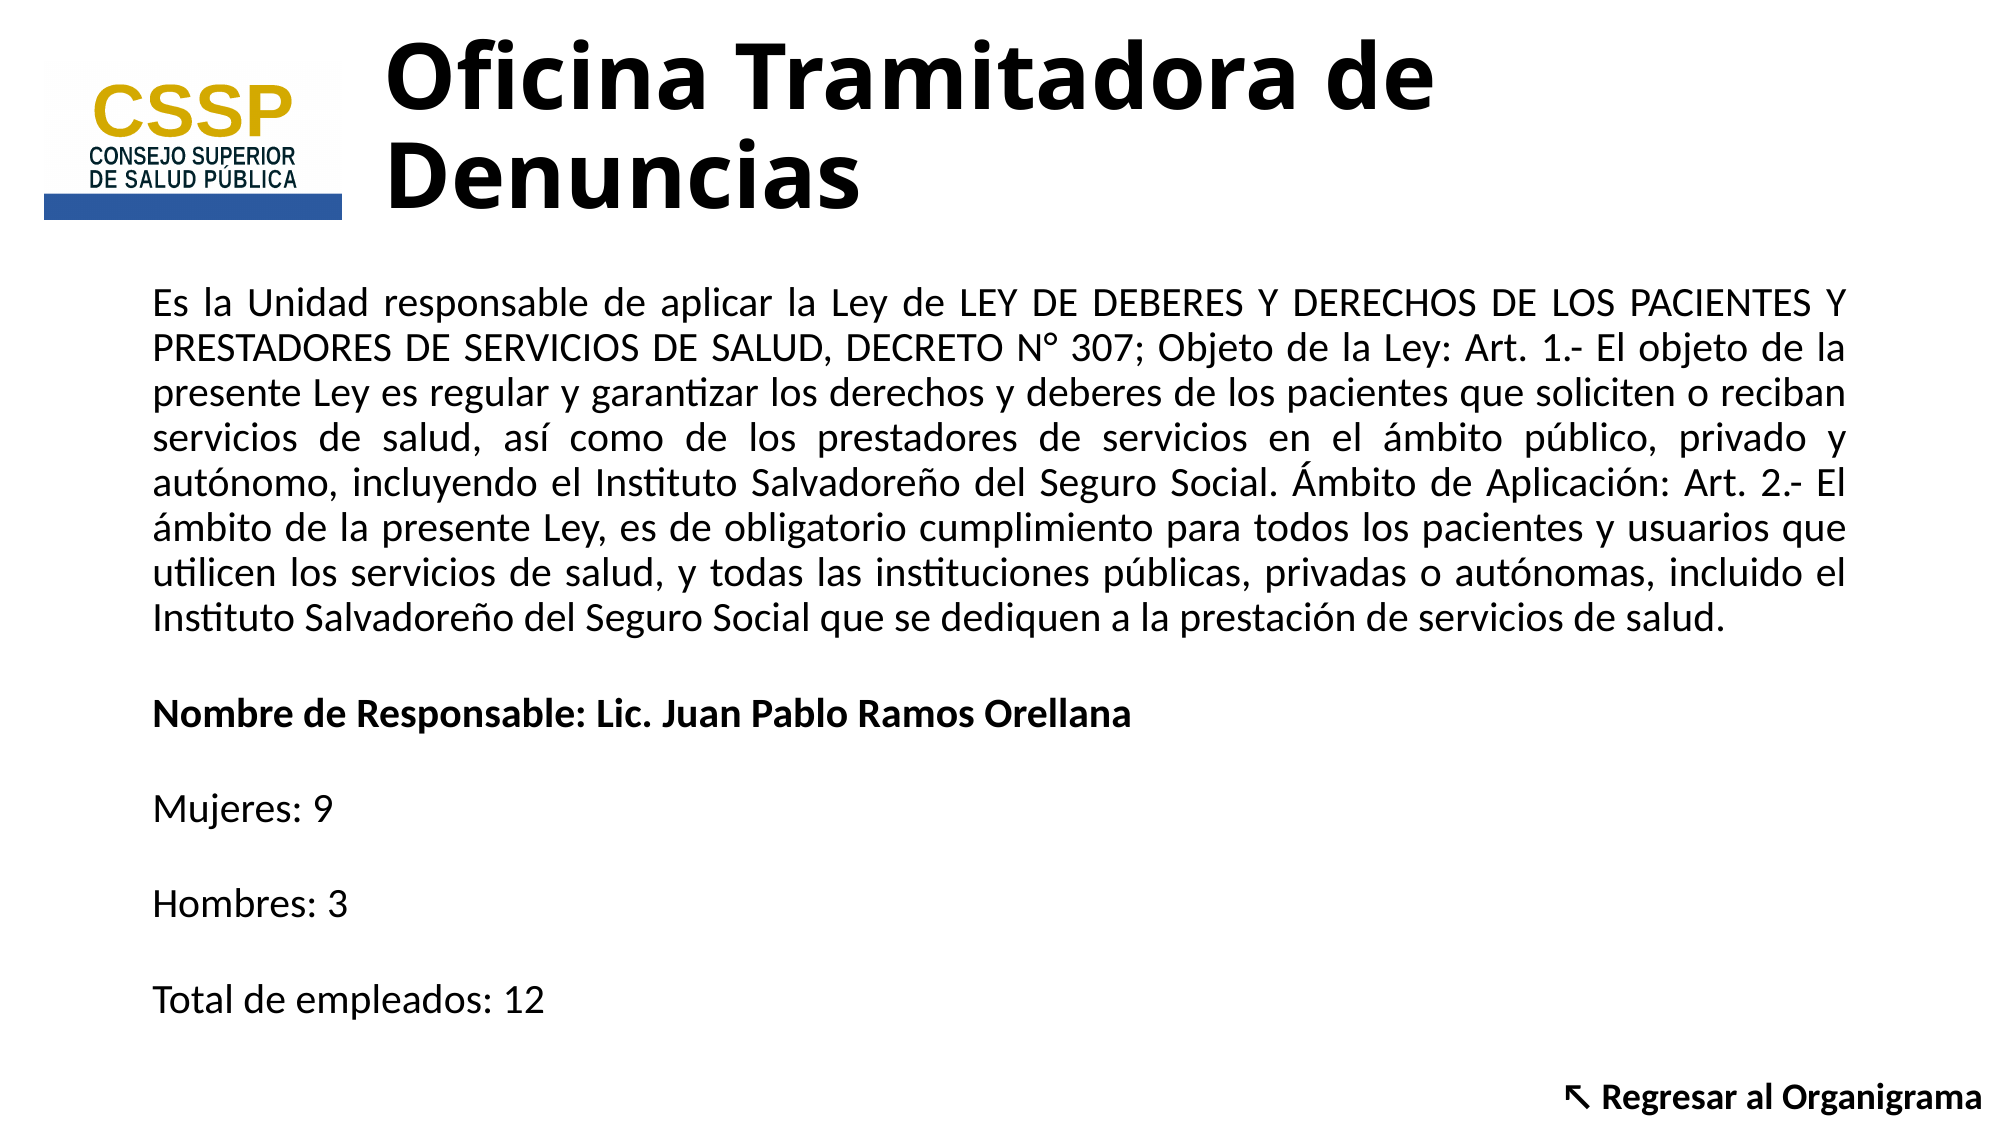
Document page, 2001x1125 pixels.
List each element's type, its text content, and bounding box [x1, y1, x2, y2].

picture [44, 61, 342, 221]
title Oficina Tramitadora de Denuncias [368, 22, 1863, 241]
list Es la Unidad responsable de aplicar la Ley de LEY DE DEBERES Y DERECHOS DE LOS PACIENTES Y PRESTADORES DE SERVICIOS DE SALUD, DECRETO N° 307; Objeto de la Ley: Art. 1.- El objeto de la presente Ley es regular y garantizar los derechos y deberes de los pacientes que soliciten o reciban servicios de salud, así como de los prestadores de servicios en el ámbito público, privado y autónomo, incluyendo el Instituto Salvadoreño del Seguro Social. Ámbito de Aplicación: Art. 2.- El ámbito de la presente Ley, es de obligatorio cumplimiento para todos los pacientes y usuarios que utilicen los servicios de salud, y todas las instituciones públicas, privadas o autónomas, incluido el Instituto Salvadoreño del Seguro Social que se dediquen a la prestación de servicios de salud. Nombre de Responsable: Lic. Juan Pablo Ramos Orellana Mujeres: 9 Hombres: 3 Total de empleados: 12 [137, 273, 1863, 1066]
text_box ↖ Regresar al Organigrama [1546, 1064, 1999, 1125]
